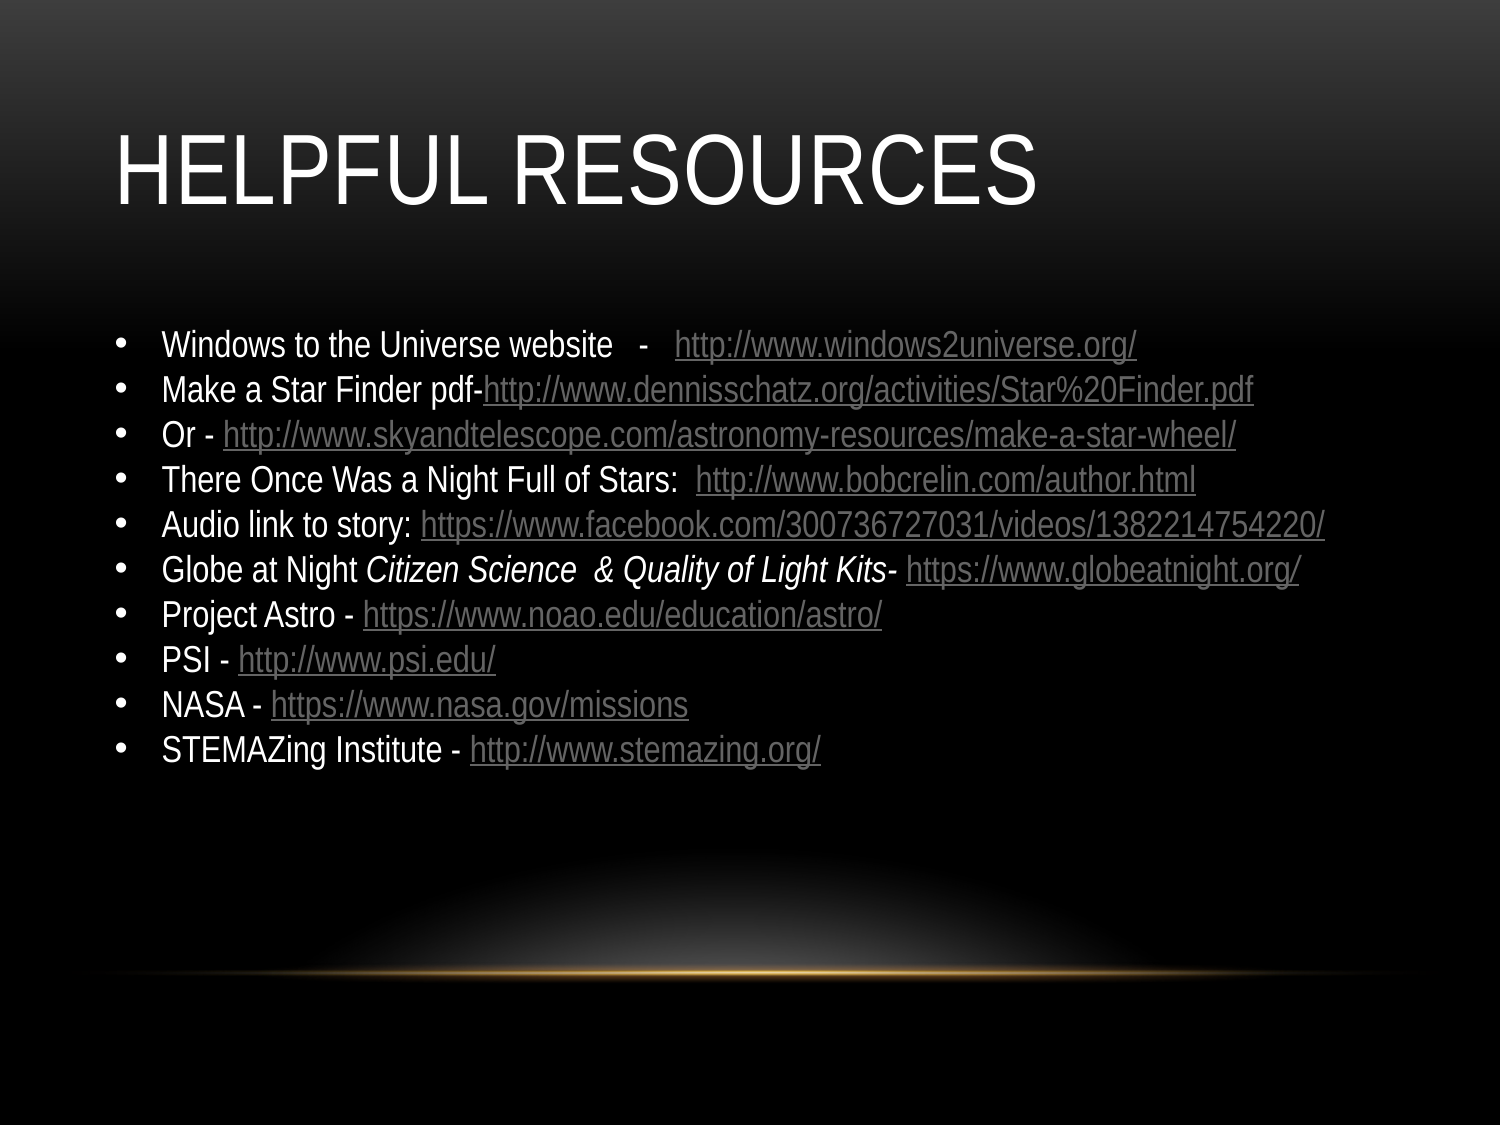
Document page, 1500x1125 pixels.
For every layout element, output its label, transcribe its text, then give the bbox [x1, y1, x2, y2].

title helpful resources [99, 45, 1400, 233]
picture [0, 0, 1500, 1125]
text_box Windows to the Universe website - http://www.windows2universe.org/ Make a Star Finder pdf-http://www.dennisschatz.org/activities/Star%20Finder.pdf Or - http://www.skyandtelescope.com/astronomy-resources/make-a-star-wheel/ There Once Was a Night Full of Stars: http://www.bobcrelin.com/author.html Audio link to story: https://www.facebook.com/300736727031/videos/1382214754220/ Globe at Night Citizen Science & Quality of Light Kits- https://www.globeatnight.org/ Project Astro - https://www.noao.edu/education/astro/ PSI - http://www.psi.edu/ NASA - https://www.nasa.gov/missions STEMAZing Institute - http://www.stemazing.org/ [99, 312, 1363, 823]
